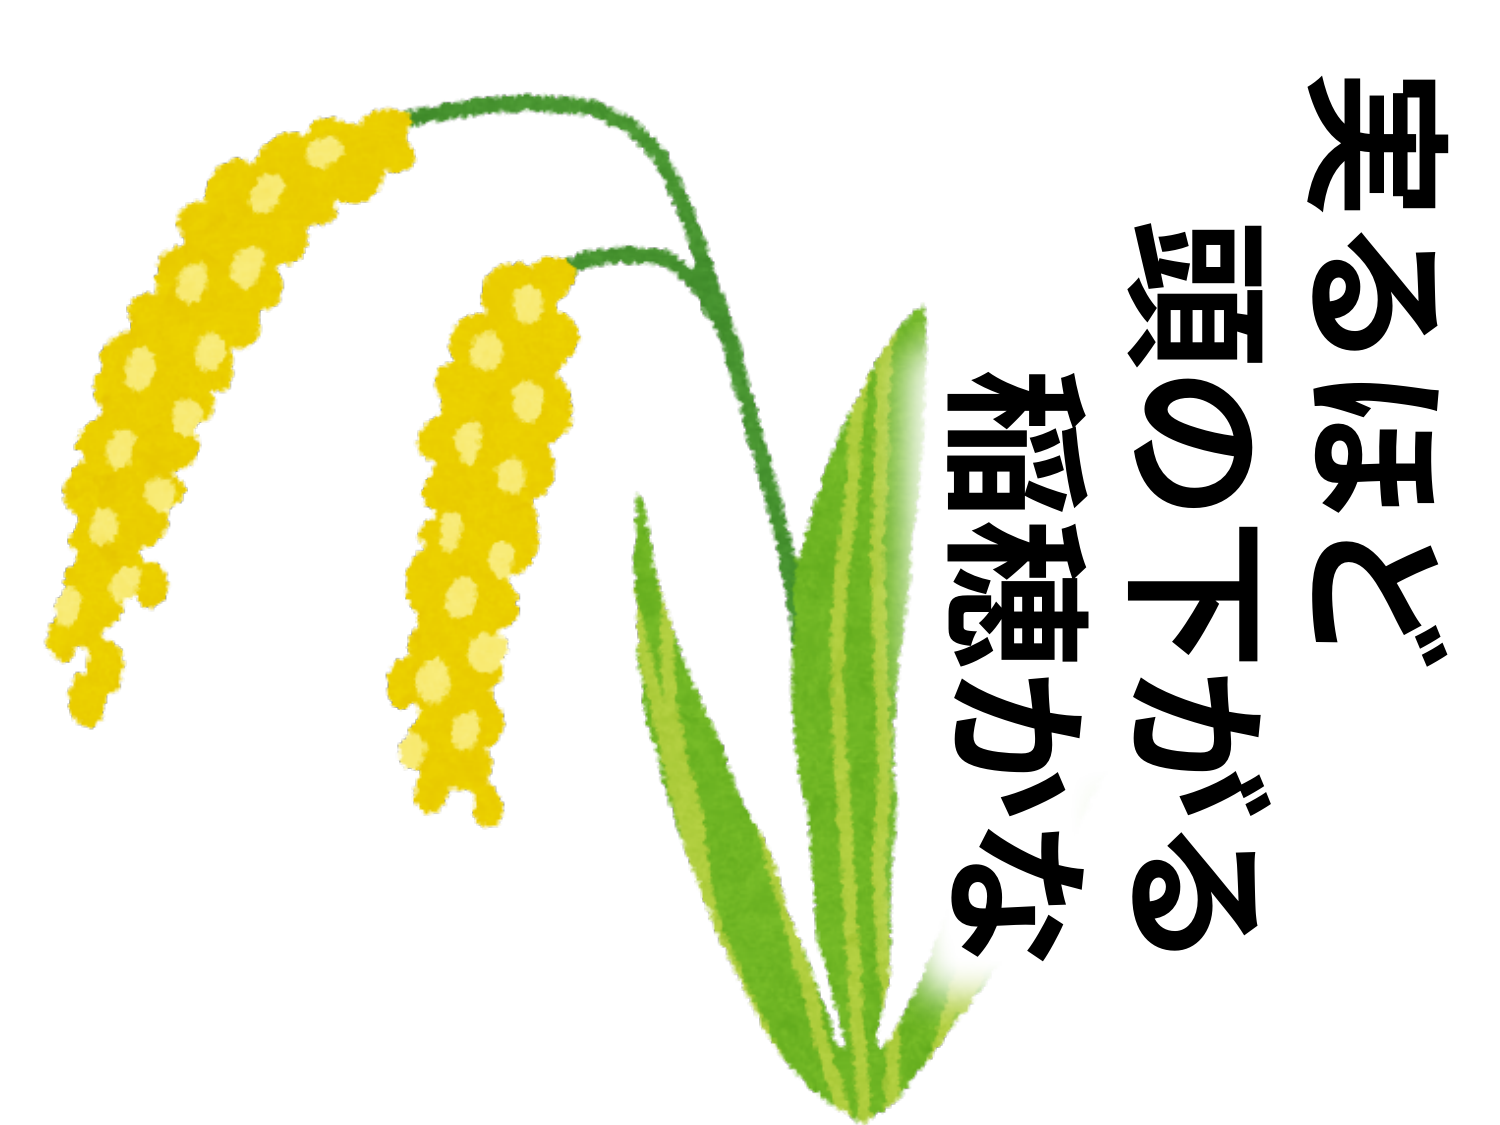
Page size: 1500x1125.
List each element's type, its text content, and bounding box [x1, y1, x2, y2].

picture [17, 30, 1273, 1125]
text_box 実るほど 頭の下がる 稲穂かな [1273, 54, 1479, 1012]
